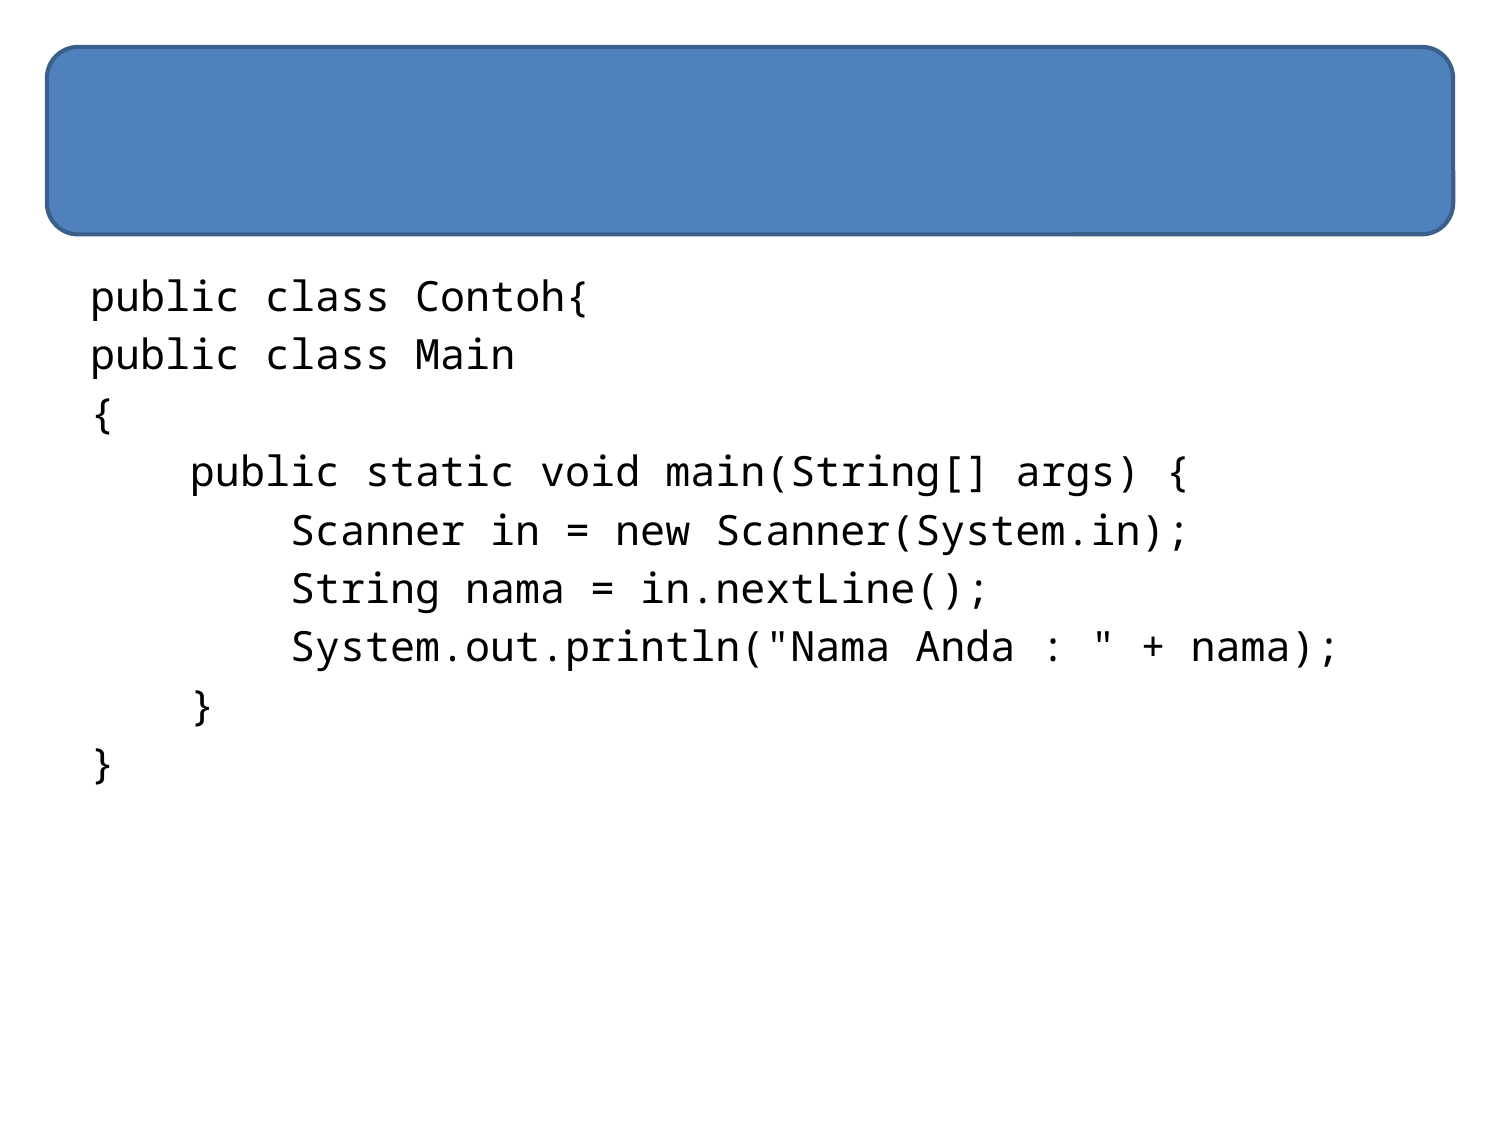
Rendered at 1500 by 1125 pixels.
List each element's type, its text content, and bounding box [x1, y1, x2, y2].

list public class Contoh{ public class Main { public static void main(String[] args) { Scanner in = new Scanner(System.in); String nama = in.nextLine(); System.out.println("Nama Anda : " + nama); } } [75, 262, 1425, 1005]
